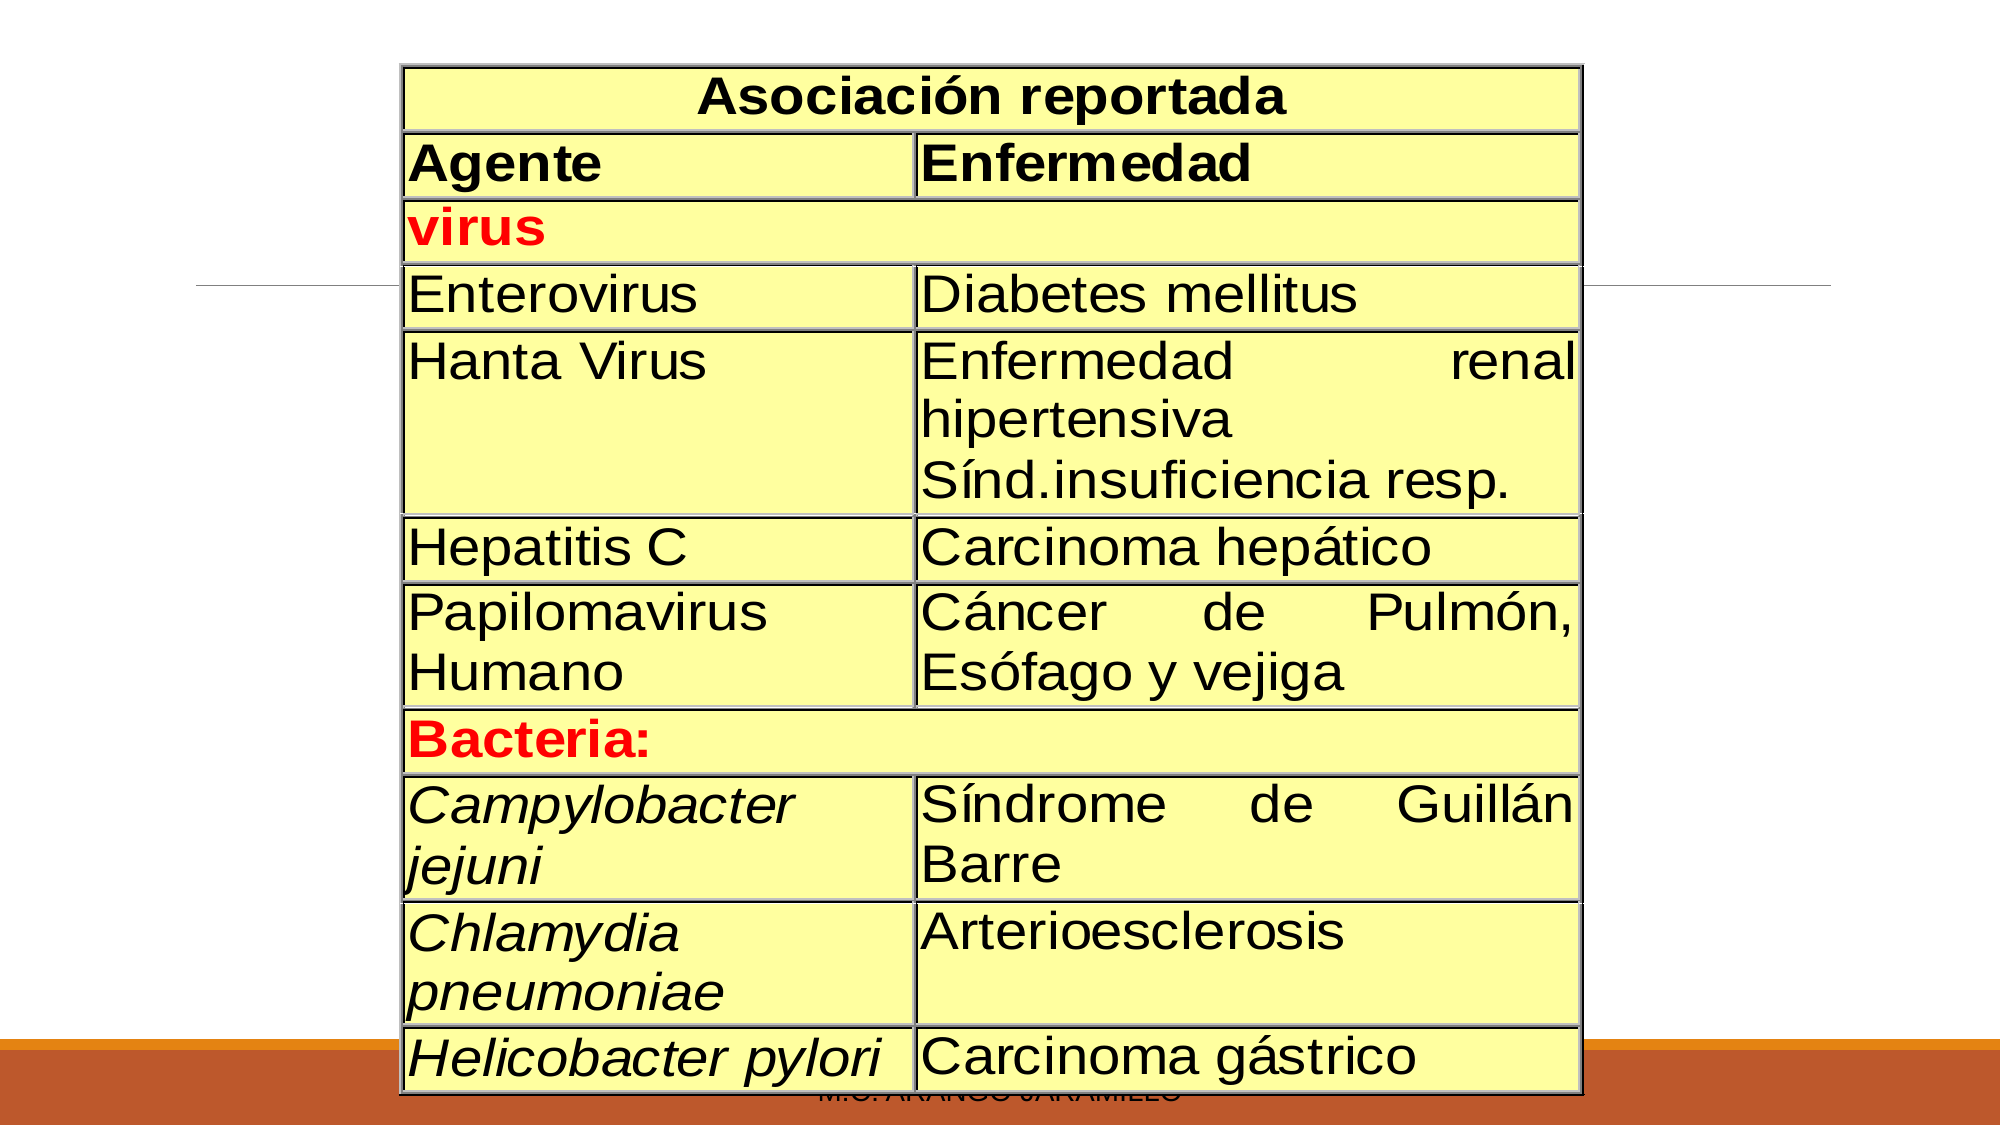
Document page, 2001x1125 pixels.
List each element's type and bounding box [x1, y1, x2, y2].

text_box [374, 62, 1613, 1125]
